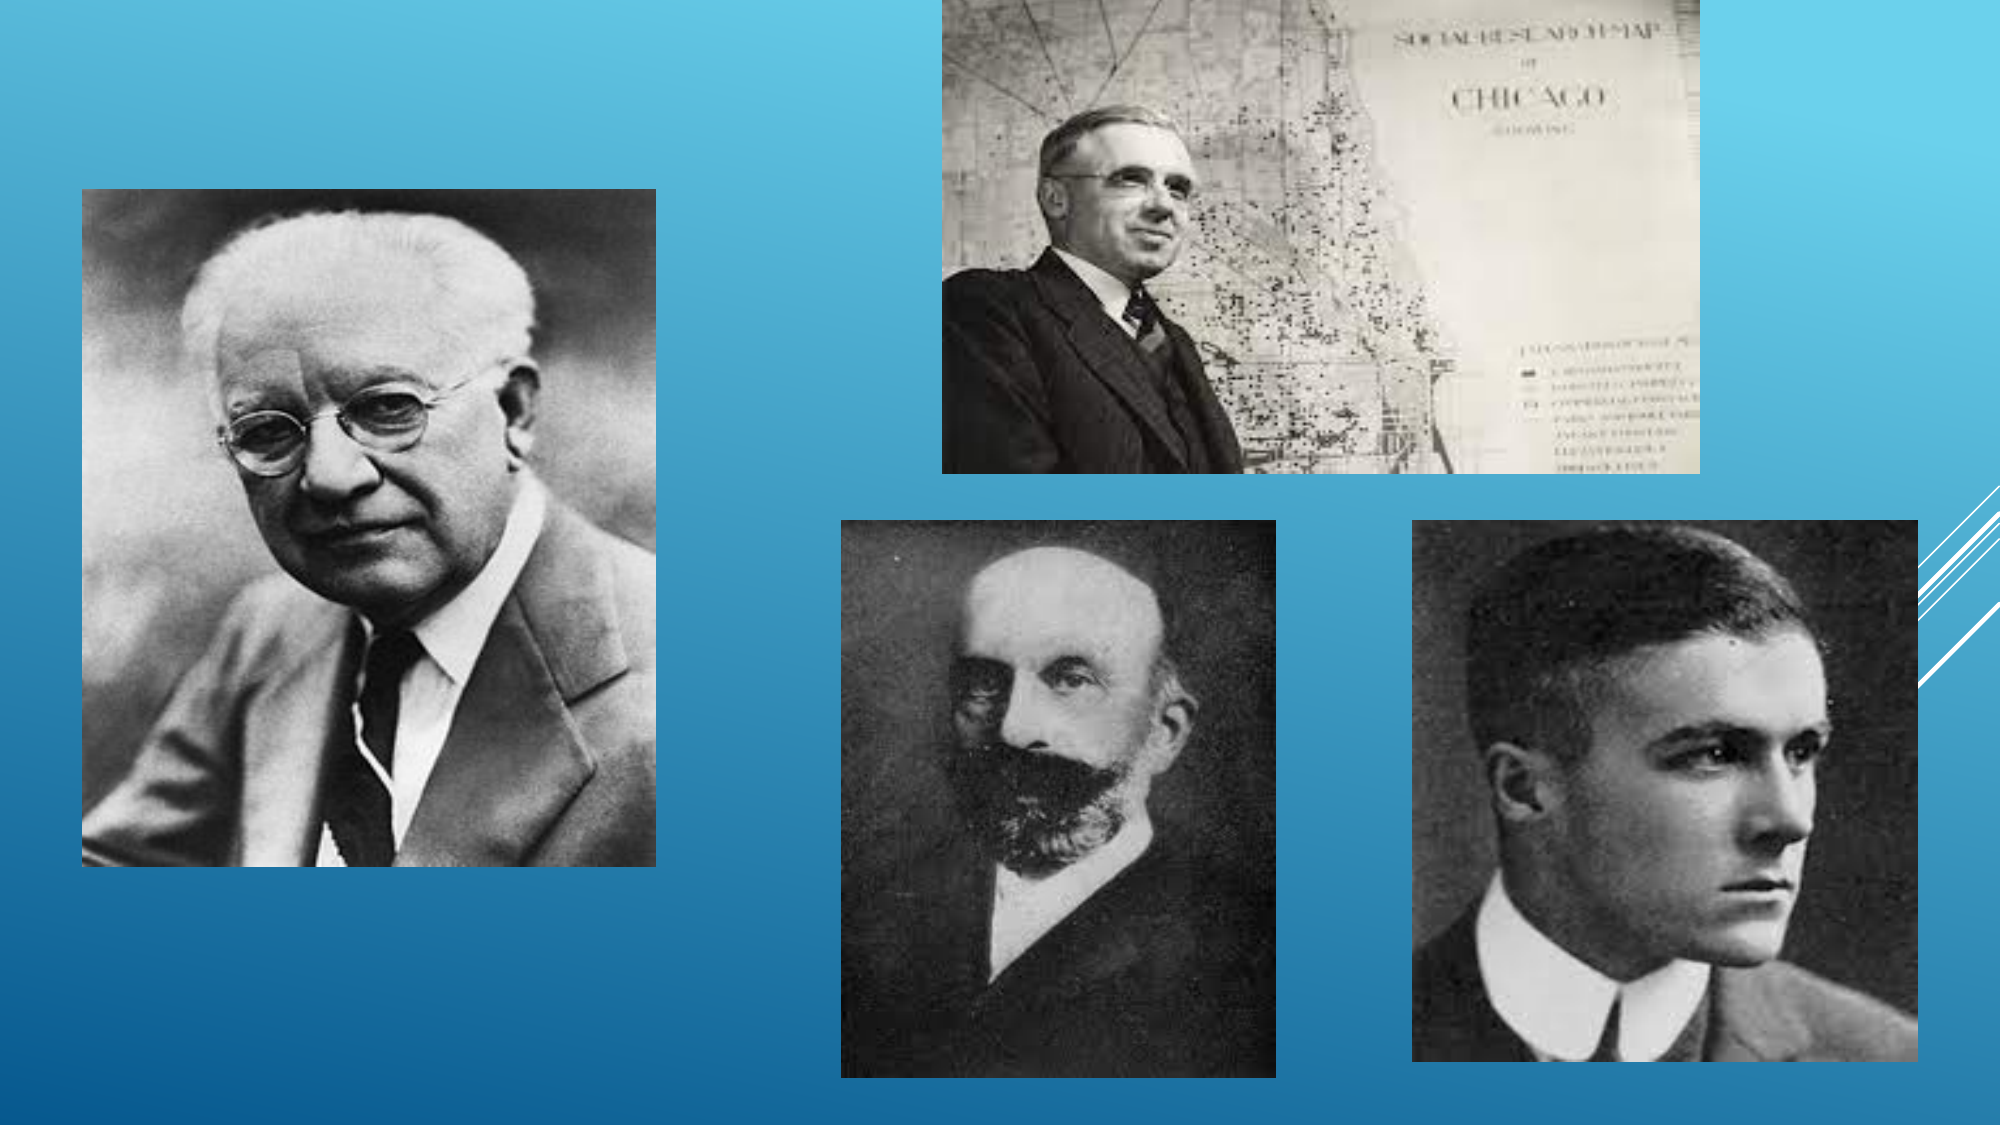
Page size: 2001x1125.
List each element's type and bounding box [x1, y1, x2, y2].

picture [941, 0, 1700, 474]
list [82, 189, 656, 867]
picture [1411, 520, 1918, 1062]
picture [840, 520, 1276, 1078]
